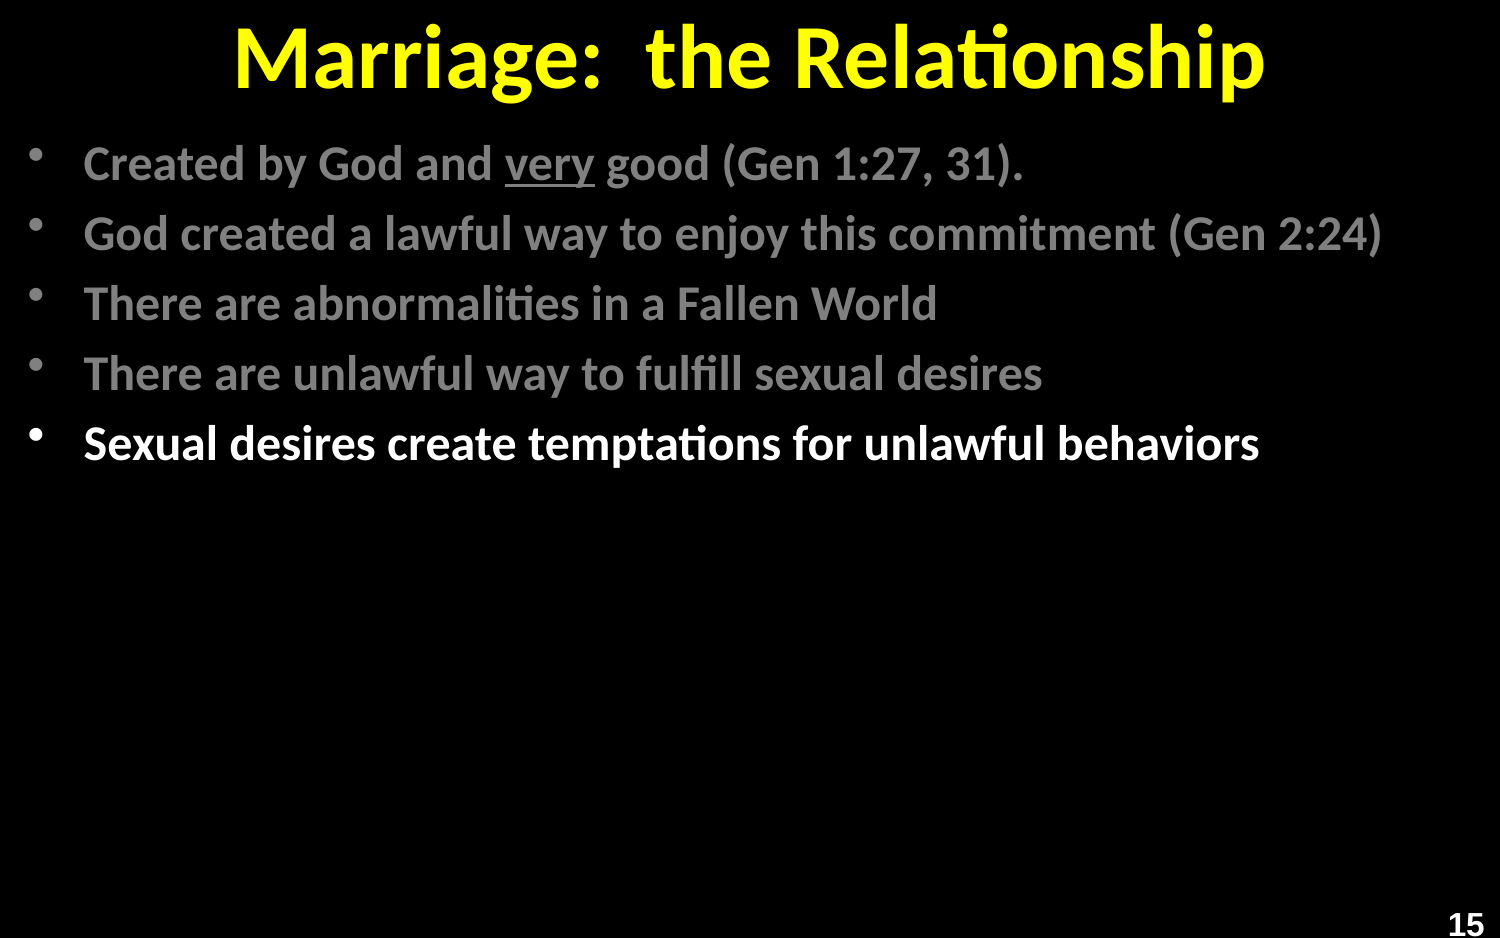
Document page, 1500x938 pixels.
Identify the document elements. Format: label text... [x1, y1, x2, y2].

slide_number 15 [1425, 895, 1500, 938]
list Created by God and very good (Gen 1:27, 31). God created a lawful way to enjoy this commitment (Gen 2:24) There are abnormalities in a Fallen World There are unlawful way to fulfill sexual desires Sexual desires create temptations for unlawful behaviors [12, 122, 1463, 919]
title Marriage: the Relationship [112, 10, 1388, 94]
